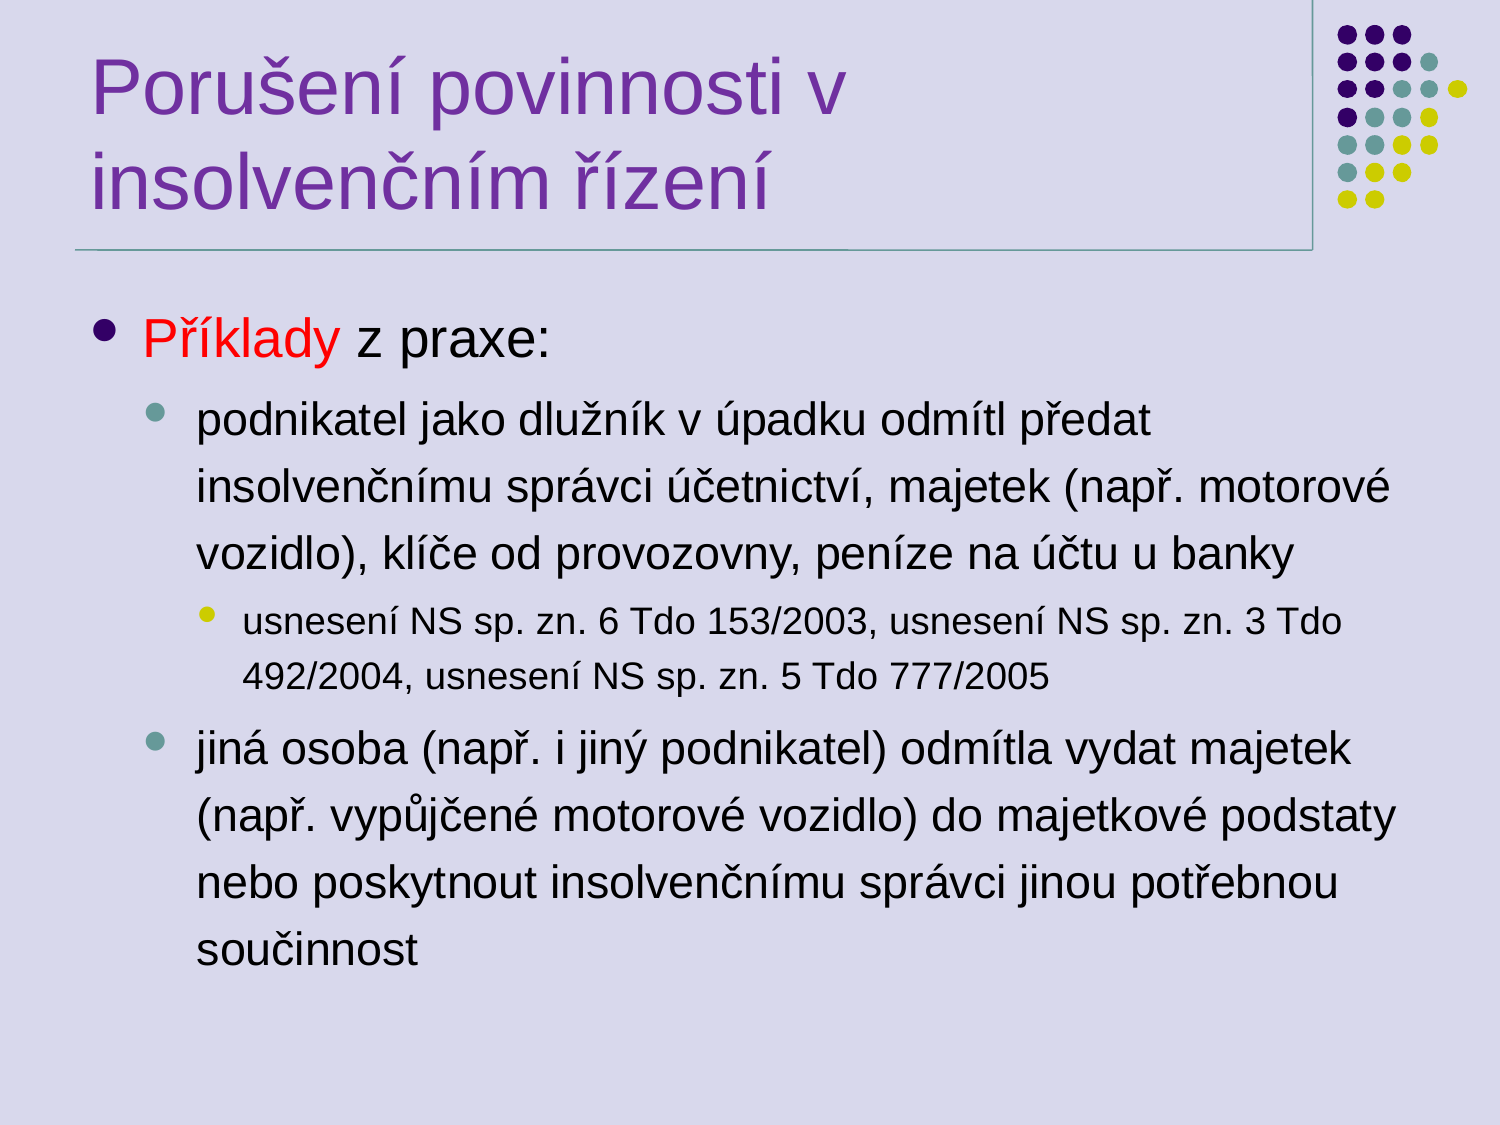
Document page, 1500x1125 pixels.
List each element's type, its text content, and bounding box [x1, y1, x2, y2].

title Porušení povinnosti v insolvenčním řízení [75, 20, 1313, 233]
list Příklady z praxe: podnikatel jako dlužník v úpadku odmítl předat insolvenčnímu správci účetnictví, majetek (např. motorové vozidlo), klíče od provozovny, peníze na účtu u banky usnesení NS sp. zn. 6 Tdo 153/2003, usnesení NS sp. zn. 3 Tdo 492/2004, usnesení NS sp. zn. 5 Tdo 777/2005 jiná osoba (např. i jiný podnikatel) odmítla vydat majetek (např. vypůjčené motorové vozidlo) do majetkové podstaty nebo poskytnout insolvenčnímu správci jinou potřebnou součinnost [75, 282, 1425, 1006]
